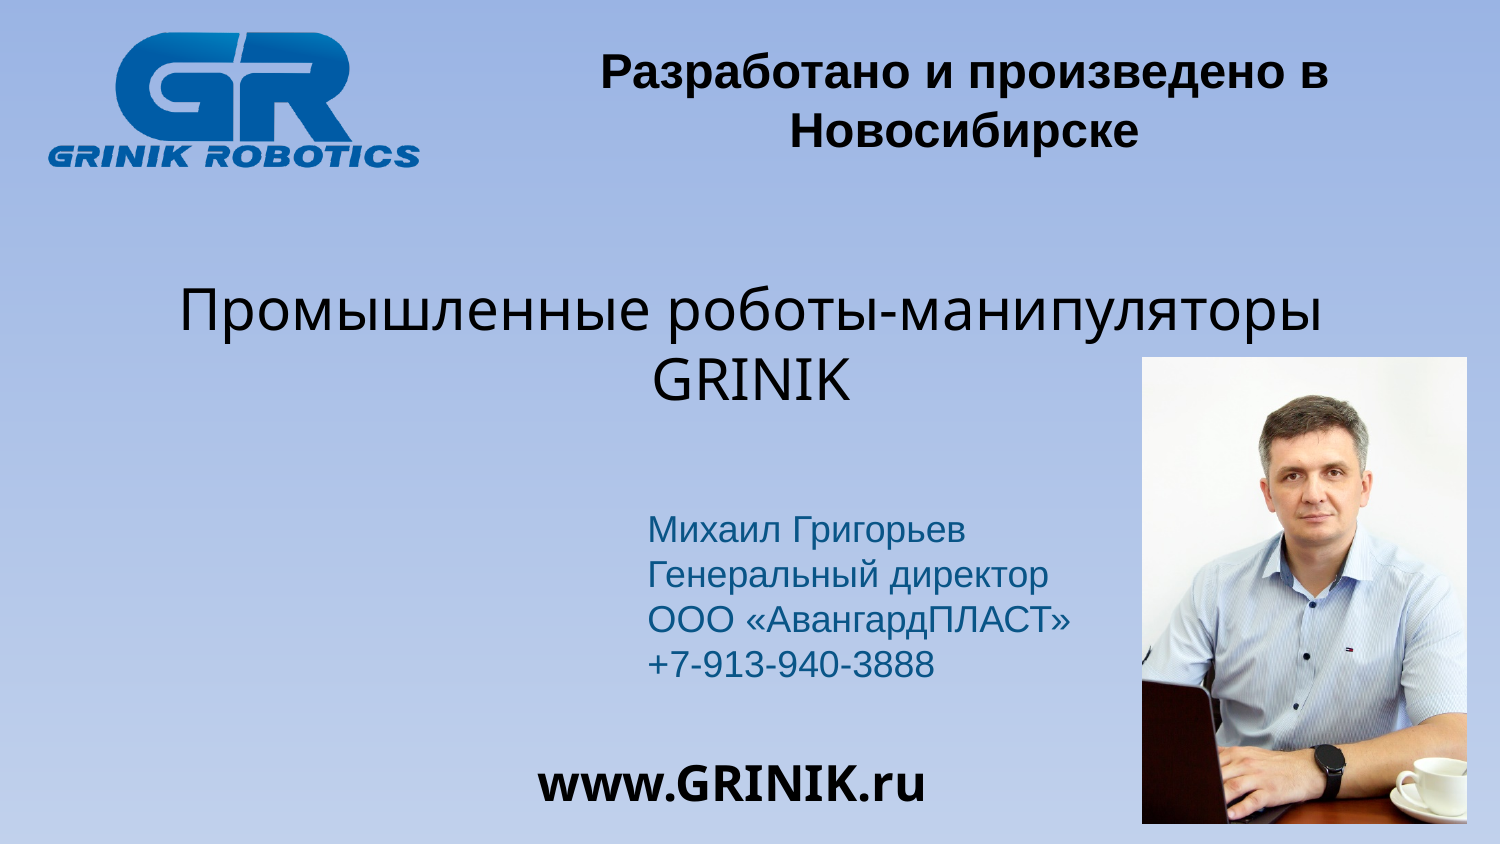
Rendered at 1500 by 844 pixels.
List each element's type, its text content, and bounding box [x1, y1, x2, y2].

text_box Михаил Григорьев Генеральный директор ООО «АвангардПЛАСТ» +7-913-940-3888 [632, 497, 1104, 692]
picture [0, 0, 525, 236]
text_box www.GRINIK.ru [482, 736, 983, 827]
title Промышленные роботы-манипуляторы GRINIK [82, 251, 1420, 433]
subtitle Разработано и произведено в Новосибирске [530, 31, 1467, 165]
picture [1142, 356, 1467, 824]
